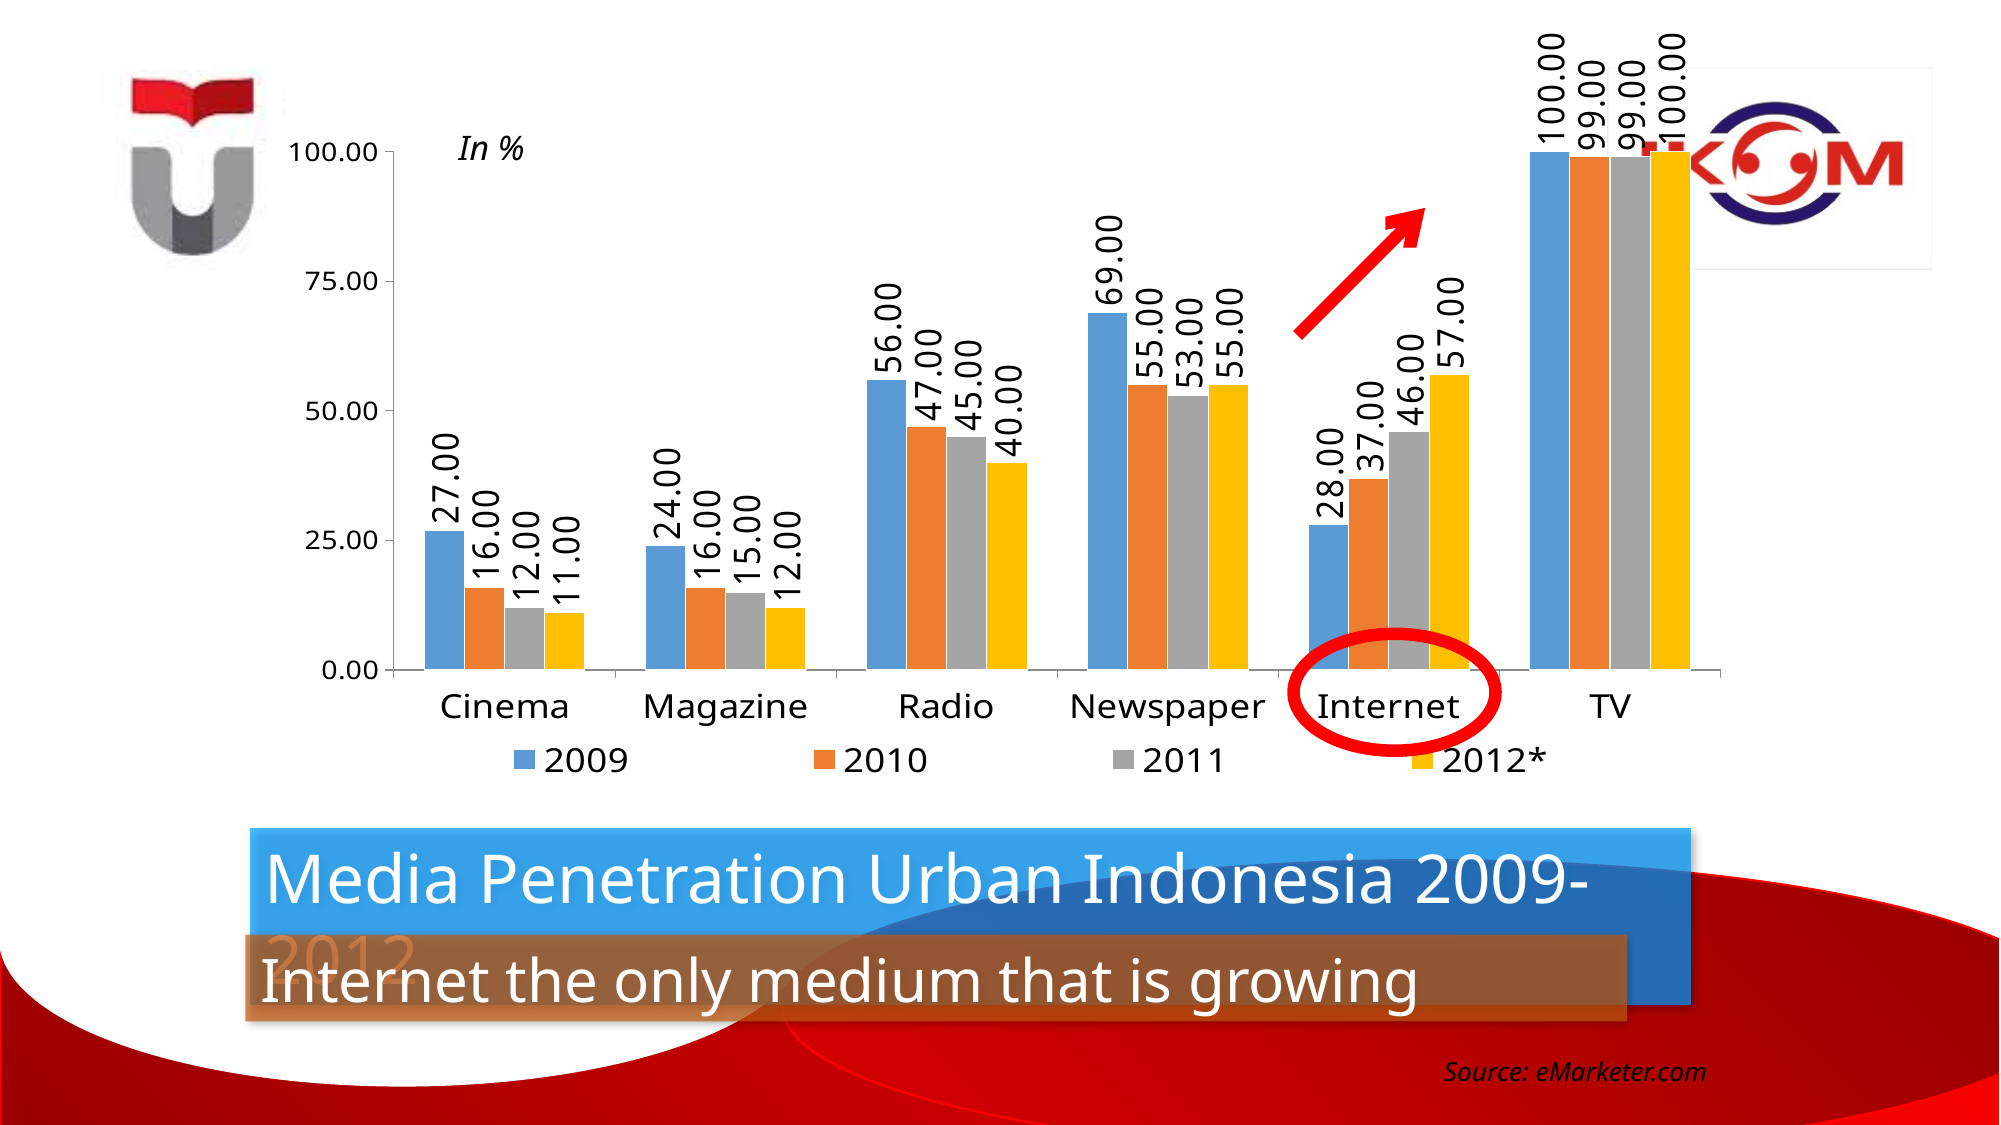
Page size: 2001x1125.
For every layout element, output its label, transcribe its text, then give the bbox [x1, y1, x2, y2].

text_box Source: eMarketer.com [1429, 1048, 1723, 1095]
picture [100, 37, 286, 302]
text_box Media Penetration Urban Indonesia 2009-2012 [250, 828, 1691, 1005]
picture [1722, 67, 1932, 270]
chart [287, 41, 1722, 797]
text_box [1297, 207, 1426, 336]
text_box Internet the only medium that is growing [245, 934, 1628, 1022]
